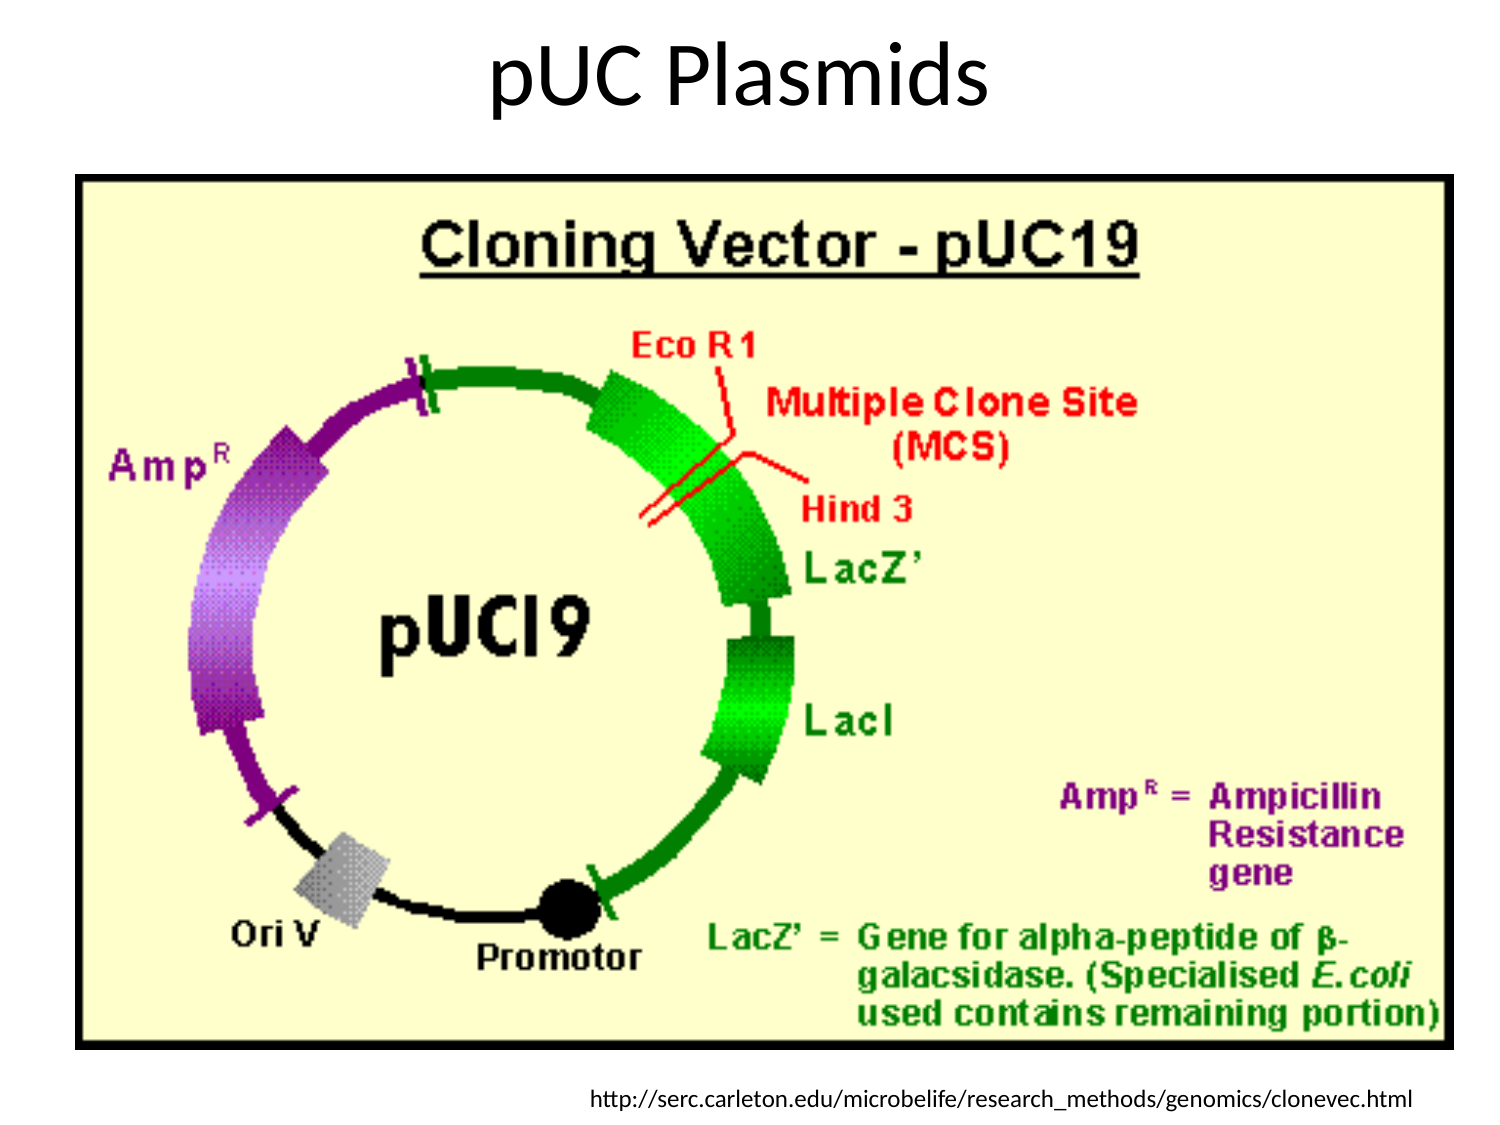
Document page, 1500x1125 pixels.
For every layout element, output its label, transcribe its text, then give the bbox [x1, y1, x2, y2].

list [74, 174, 1454, 1051]
title pUC Plasmids [75, 0, 1425, 138]
text_box http://serc.carleton.edu/microbelife/research_methods/genomics/clonevec.html [575, 1074, 1500, 1120]
